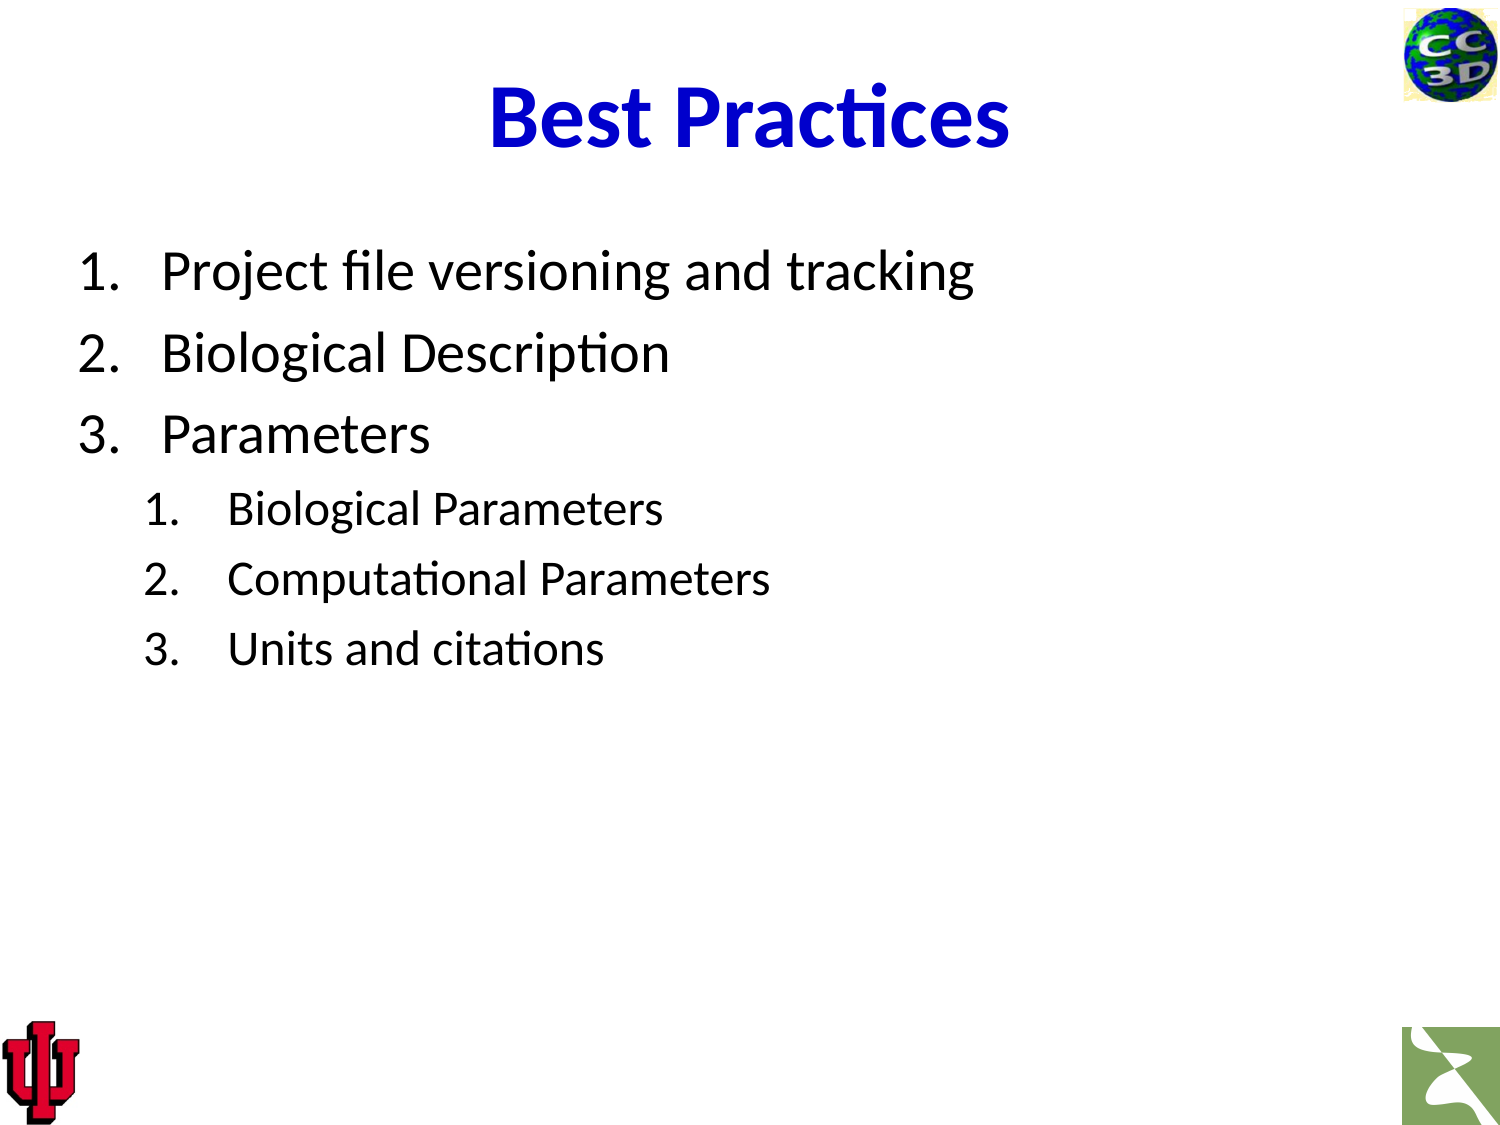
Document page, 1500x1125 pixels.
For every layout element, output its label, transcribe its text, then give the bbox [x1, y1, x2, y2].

title Best Practices [75, 39, 1425, 183]
picture [1402, 4, 1500, 106]
picture [0, 1020, 80, 1125]
picture [1402, 1027, 1500, 1125]
list Project file versioning and tracking Biological Description Parameters Biological Parameters Computational Parameters Units and citations [62, 224, 1475, 1043]
